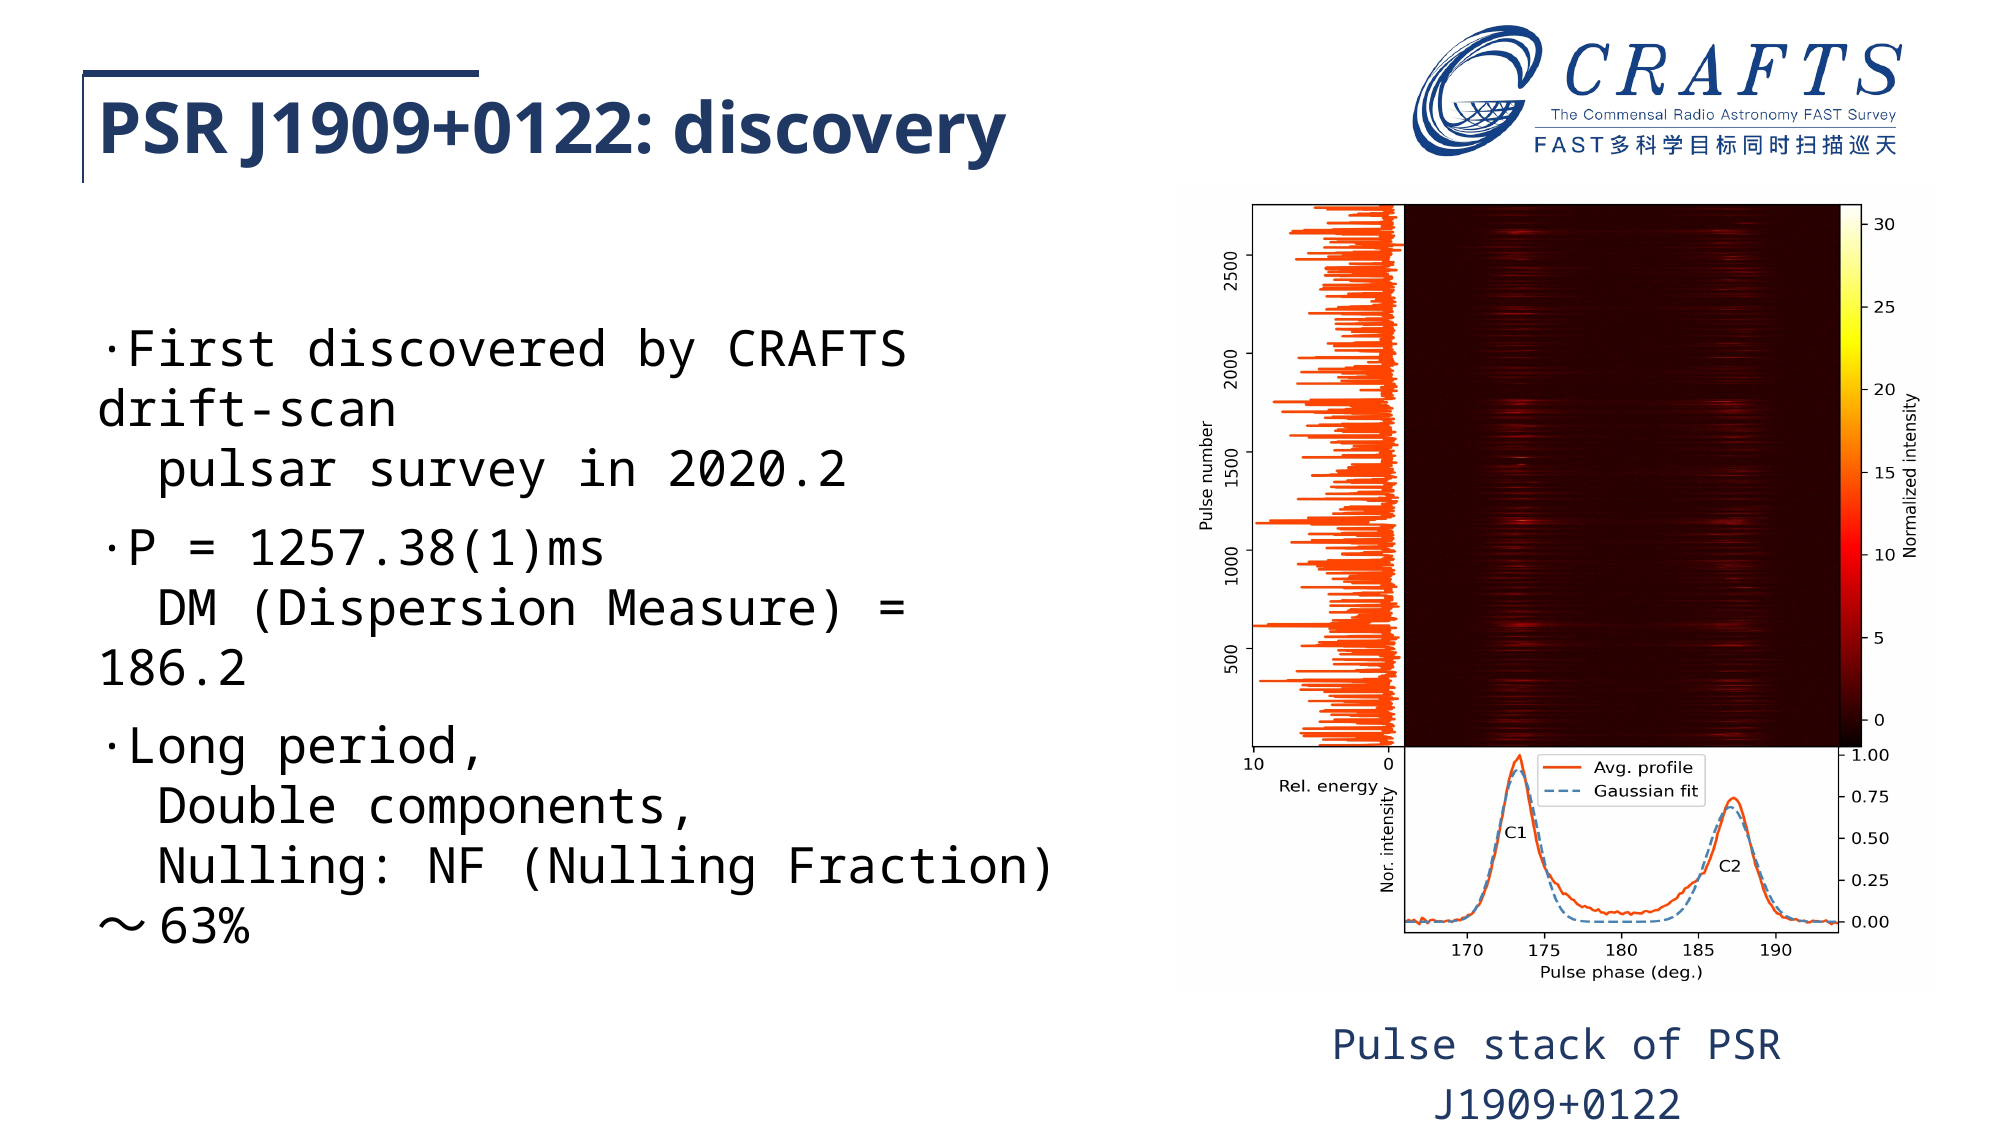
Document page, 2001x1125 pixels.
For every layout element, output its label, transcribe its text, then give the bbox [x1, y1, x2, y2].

text_box ·Long period, Double components, Nulling: NF (Nulling Fraction)～63% [82, 706, 1094, 962]
picture [1176, 0, 1937, 989]
text_box PSR J1909+0122: discovery [82, 66, 1386, 175]
text_box ·First discovered by CRAFTS drift-scan pulsar survey in 2020.2 [82, 309, 1123, 504]
text_box Pulse stack of PSR J1909+0122 [1207, 1000, 1906, 1125]
text_box ·P = 1257.38(1)ms DM (Dispersion Measure) = 186.2 [82, 507, 1035, 703]
